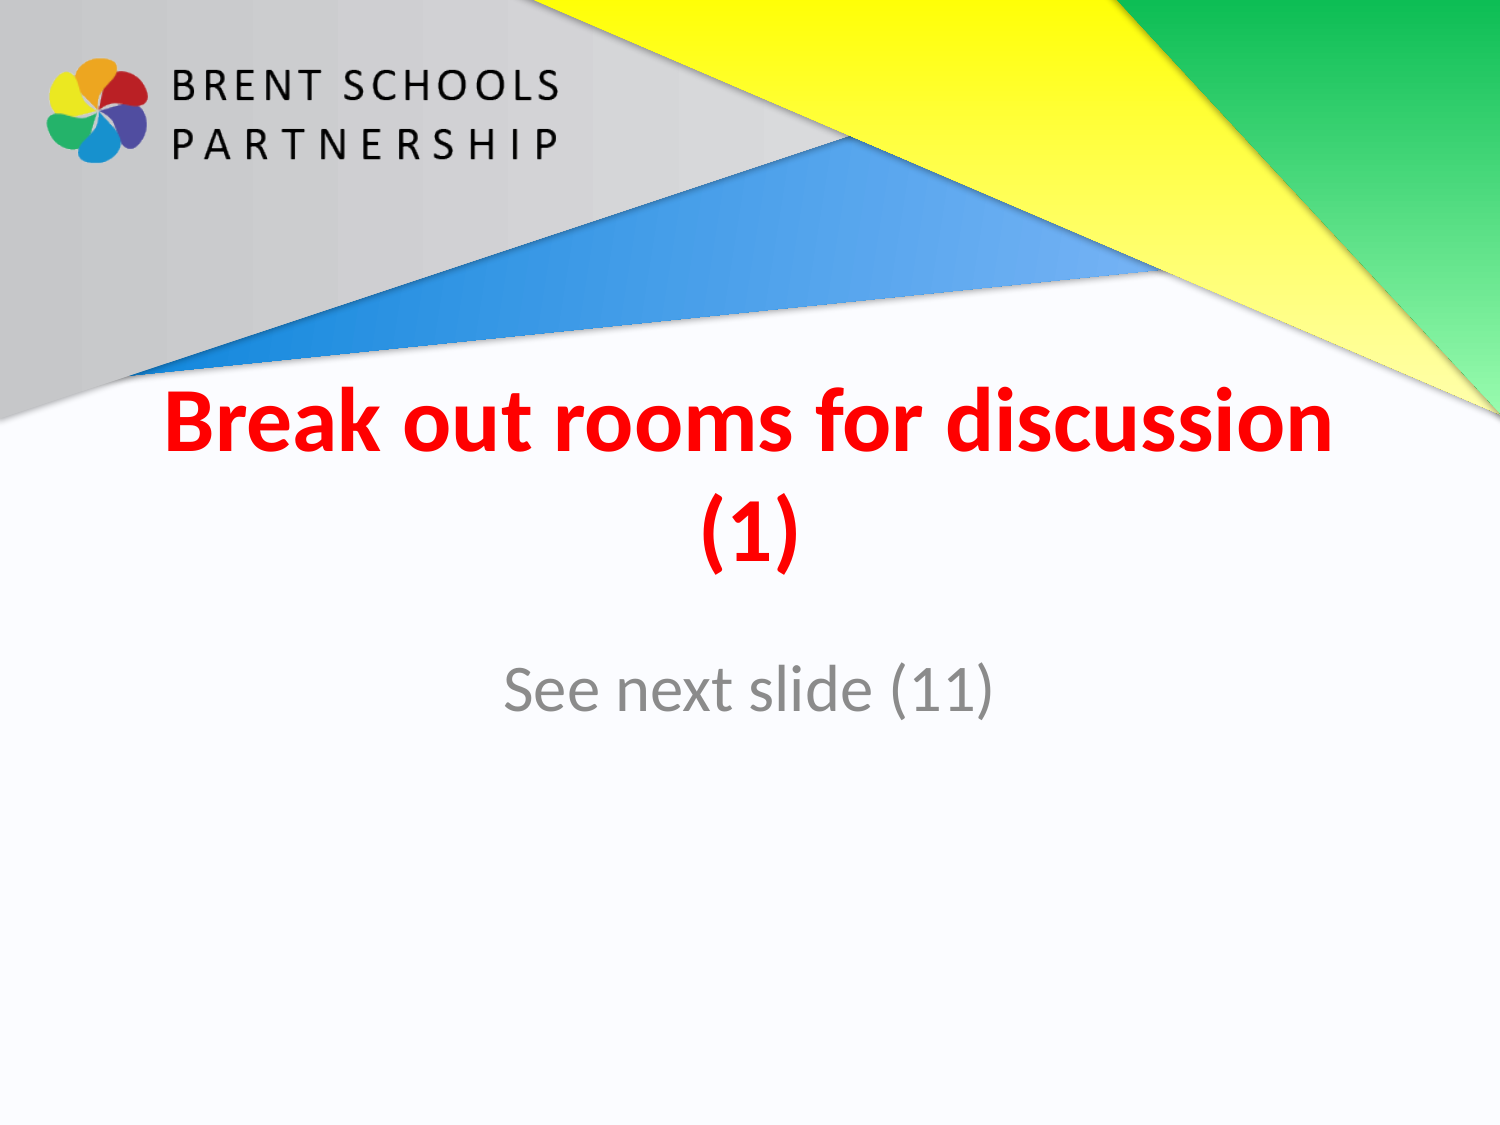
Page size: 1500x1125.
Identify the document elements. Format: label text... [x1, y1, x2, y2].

subtitle See next slide (11) [225, 637, 1275, 925]
picture [9, 0, 610, 224]
title Break out rooms for discussion (1) [112, 349, 1388, 591]
